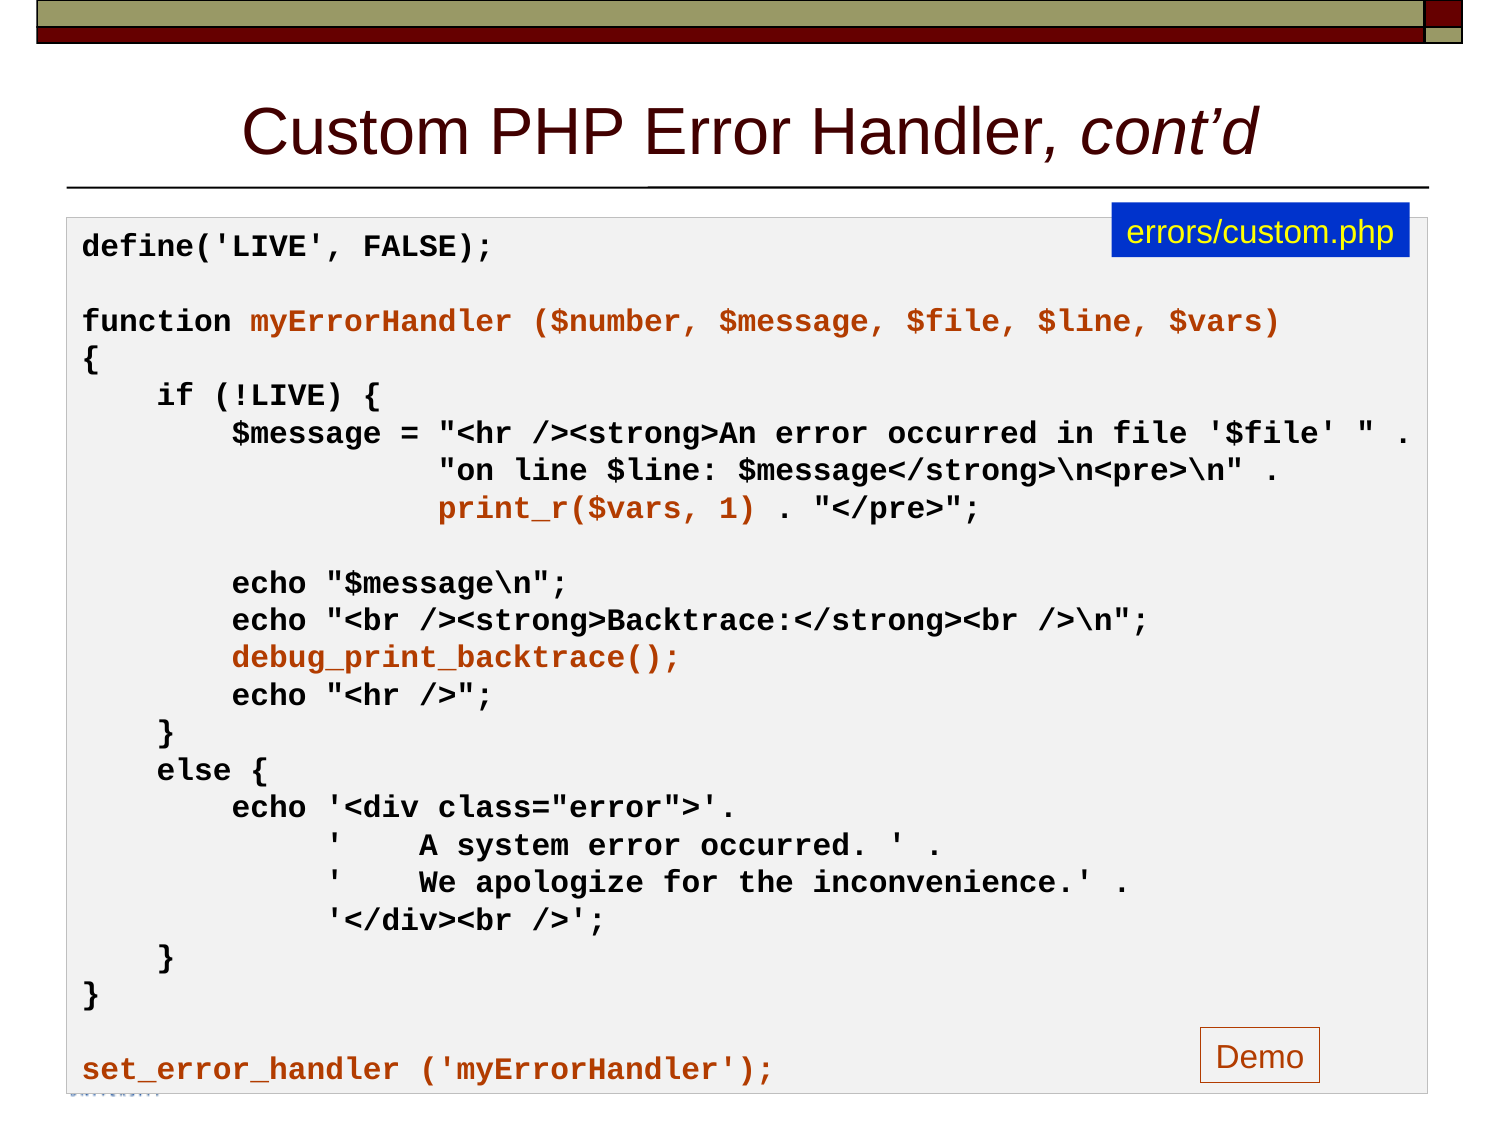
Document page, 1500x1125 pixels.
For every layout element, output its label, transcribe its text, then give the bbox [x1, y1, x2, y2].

title Custom PHP Error Handler, cont’d [75, 67, 1425, 175]
text_box errors/custom.php [1111, 202, 1410, 258]
picture [60, 1012, 166, 1112]
slide_number 70 [1112, 1094, 1425, 1100]
text_box Demo [1200, 1027, 1320, 1083]
text_box define('LIVE', FALSE); function myErrorHandler ($number, $message, $file, $line, $vars) { if (!LIVE) { $message = "<hr /><strong>An error occurred in file '$file' " . "on line $line: $message</strong>\n<pre>\n" . print_r($vars, 1) . "</pre>"; echo "$message\n"; echo "<br /><strong>Backtrace:</strong><br />\n"; debug_print_backtrace(); echo "<hr />"; } else { echo '<div class="error">'. ' A system error occurred. ' . ' We apologize for the inconvenience.' . '</div><br />'; } } set_error_handler ('myErrorHandler'); [66, 217, 1428, 1094]
